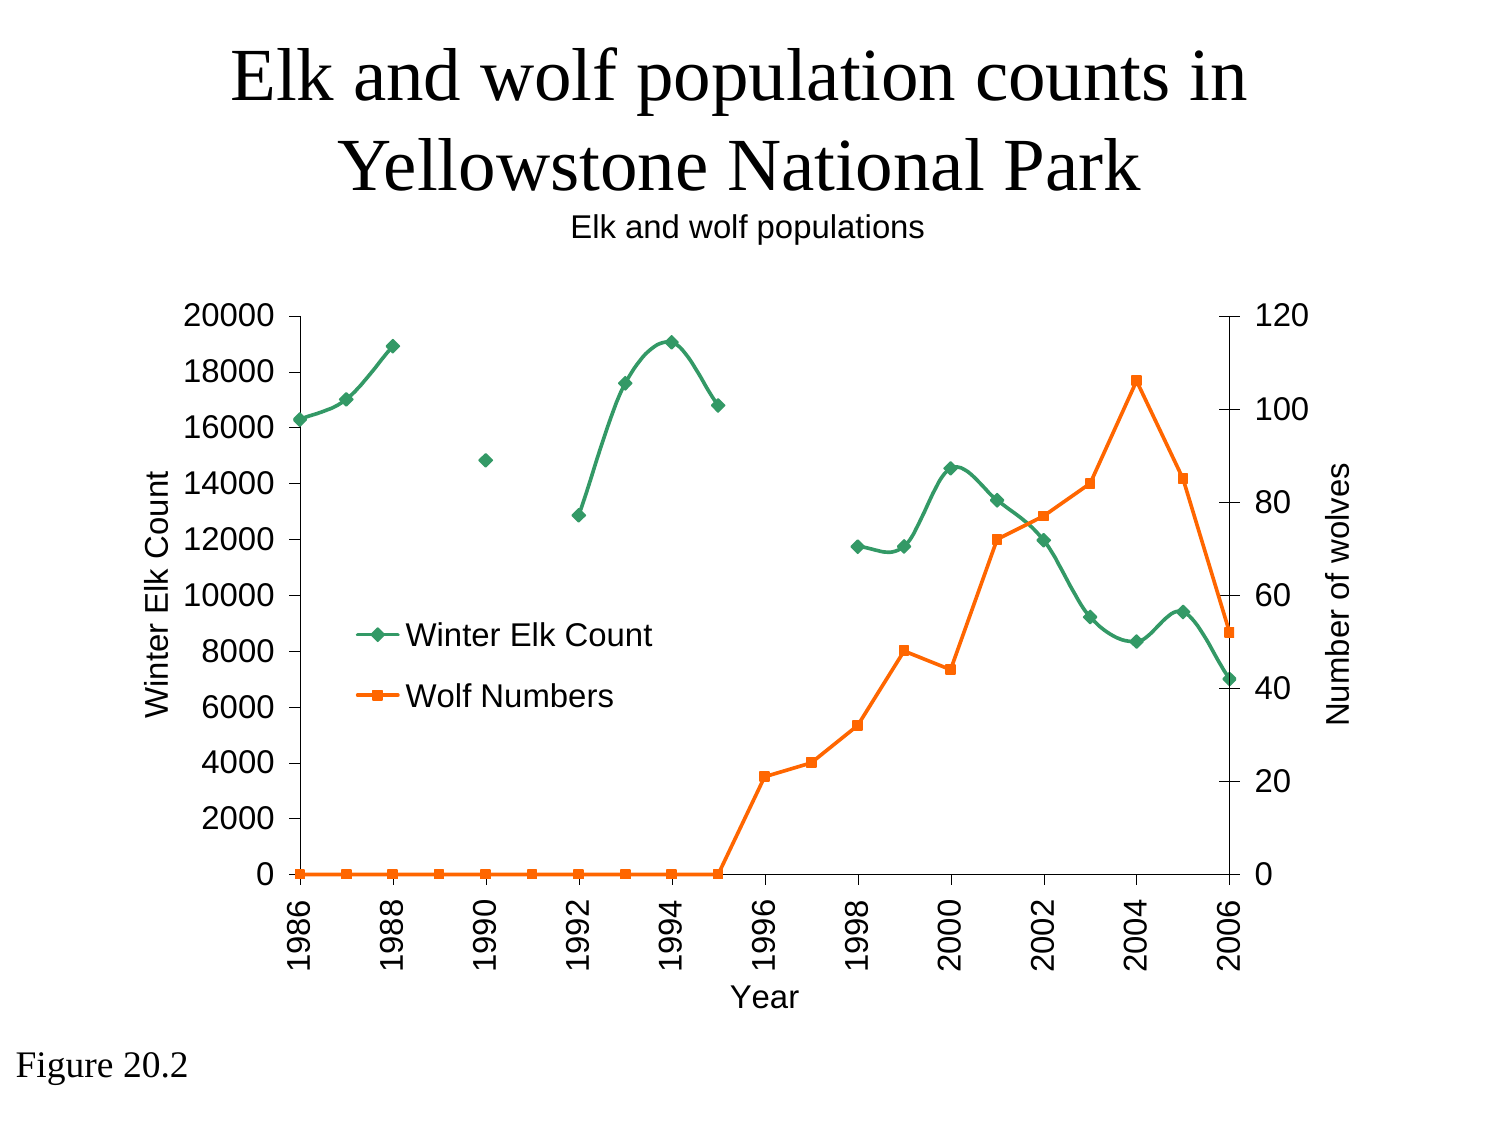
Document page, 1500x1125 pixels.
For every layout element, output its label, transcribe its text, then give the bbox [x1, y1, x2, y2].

picture [123, 175, 1374, 1033]
text_box Elk and wolf population counts in Yellowstone National Park [30, 17, 1449, 213]
text_box Figure 20.2 [0, 1032, 214, 1092]
